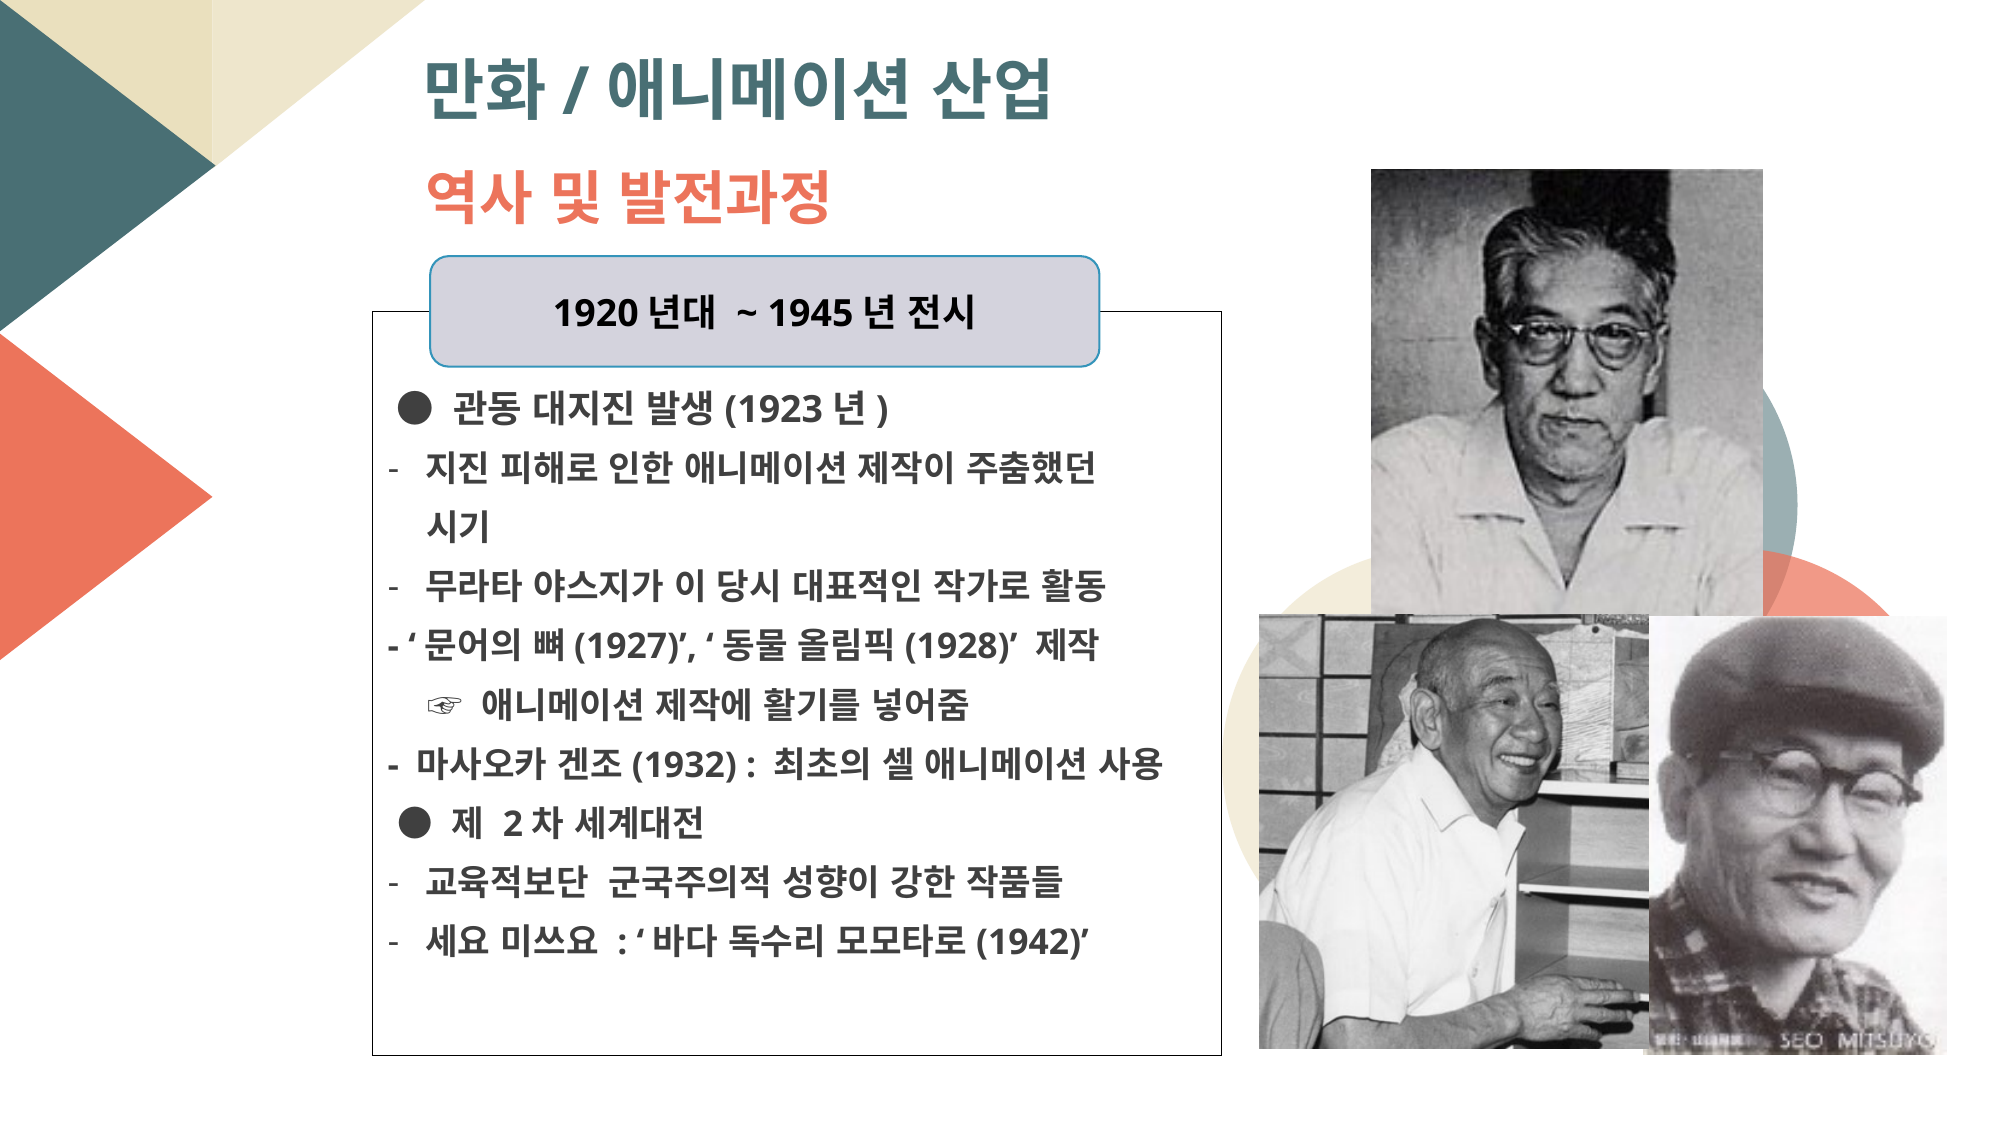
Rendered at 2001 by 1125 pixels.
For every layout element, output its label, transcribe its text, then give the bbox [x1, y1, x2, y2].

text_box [1221, 291, 1371, 975]
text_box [1763, 291, 1947, 616]
text_box 만화/애니메이션 산업 [408, 49, 1318, 138]
text_box 1920년대 ~ 1945년 전시 [429, 255, 1101, 368]
picture [1259, 169, 1947, 1055]
text_box 역사 및 발전과정 [411, 161, 1100, 223]
text_box ● 관동 대지진 발생(1923년) 지진 피해로 인한 애니메이션 제작이 주춤했던 시기 무라타 야스지가 이 당시 대표적인 작가로 활동 - ‘문어의 뼈(1927)’, ‘동물 올림픽(1928)’ 제작 ☞ 애니메이션 제작에 활기를 넣어줌 - 마사오카 겐조(1932) : 최초의 셀 애니메이션 사용 ● 제 2차 세계대전 교육적보단 군국주의적 성향이 강한 작품들 세요 미쓰요 : ‘바다 독수리 모모타로(1942)’ [372, 311, 1222, 1056]
